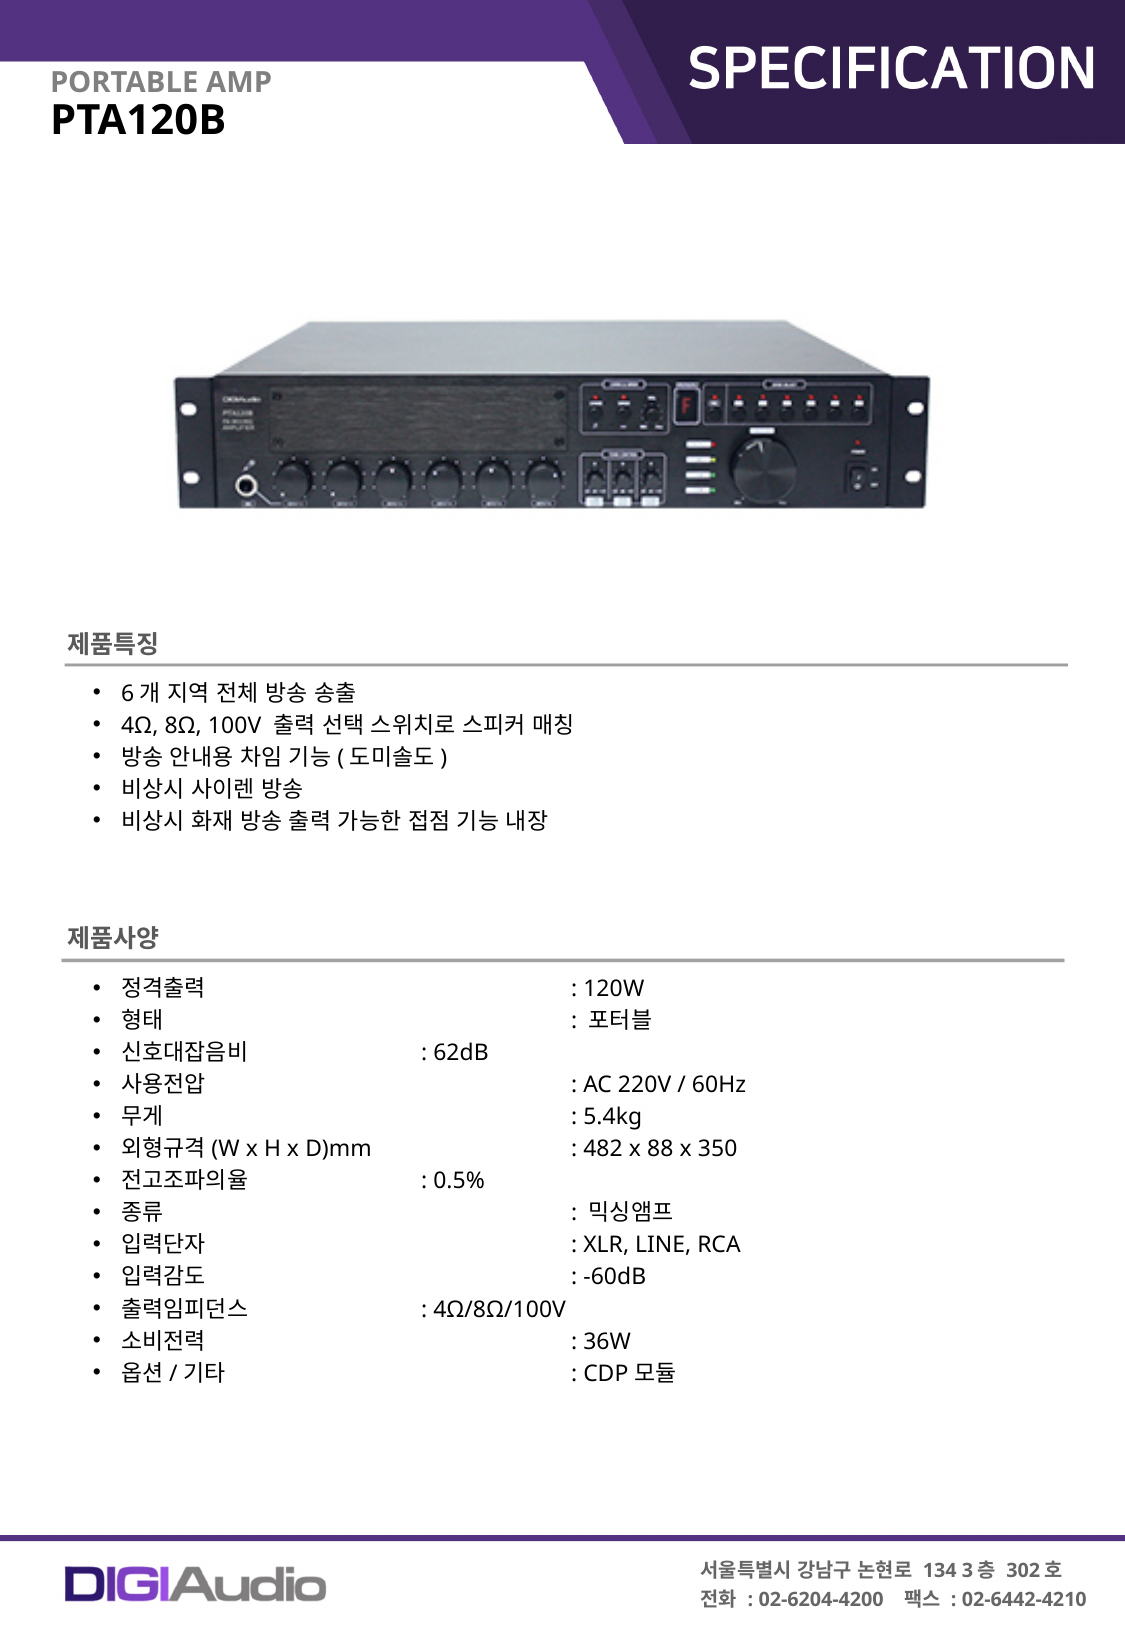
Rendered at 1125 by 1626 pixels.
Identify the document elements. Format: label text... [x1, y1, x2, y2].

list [148, 316, 977, 515]
list 6개 지역 전체 방송 송출 4Ω, 8Ω, 100V 출력 선택 스위치로 스피커 매칭 방송 안내용 차임 기능(도미솔도) 비상시 사이렌 방송 비상시 화재 방송 출력 가능한 접점 기능 내장 [78, 670, 1071, 907]
list 정격출력 : 120W 형태 : 포터블 신호대잡음비 : 62dB 사용전압 : AC 220V / 60Hz 무게 : 5.4kg 외형규격(W x H x D)mm : 482 x 88 x 350 전고조파의율 : 0.5% 종류 : 믹싱앰프 입력단자 : XLR, LINE, RCA 입력감도 : -60dB 출력임피던스 : 4Ω/8Ω/100V 소비전력 : 36W 옵션/기타 : CDP모듈 [78, 966, 1071, 1536]
picture [0, 0, 1125, 1625]
list PORTABLE AMP [35, 57, 385, 105]
list PTA120B [35, 76, 457, 159]
